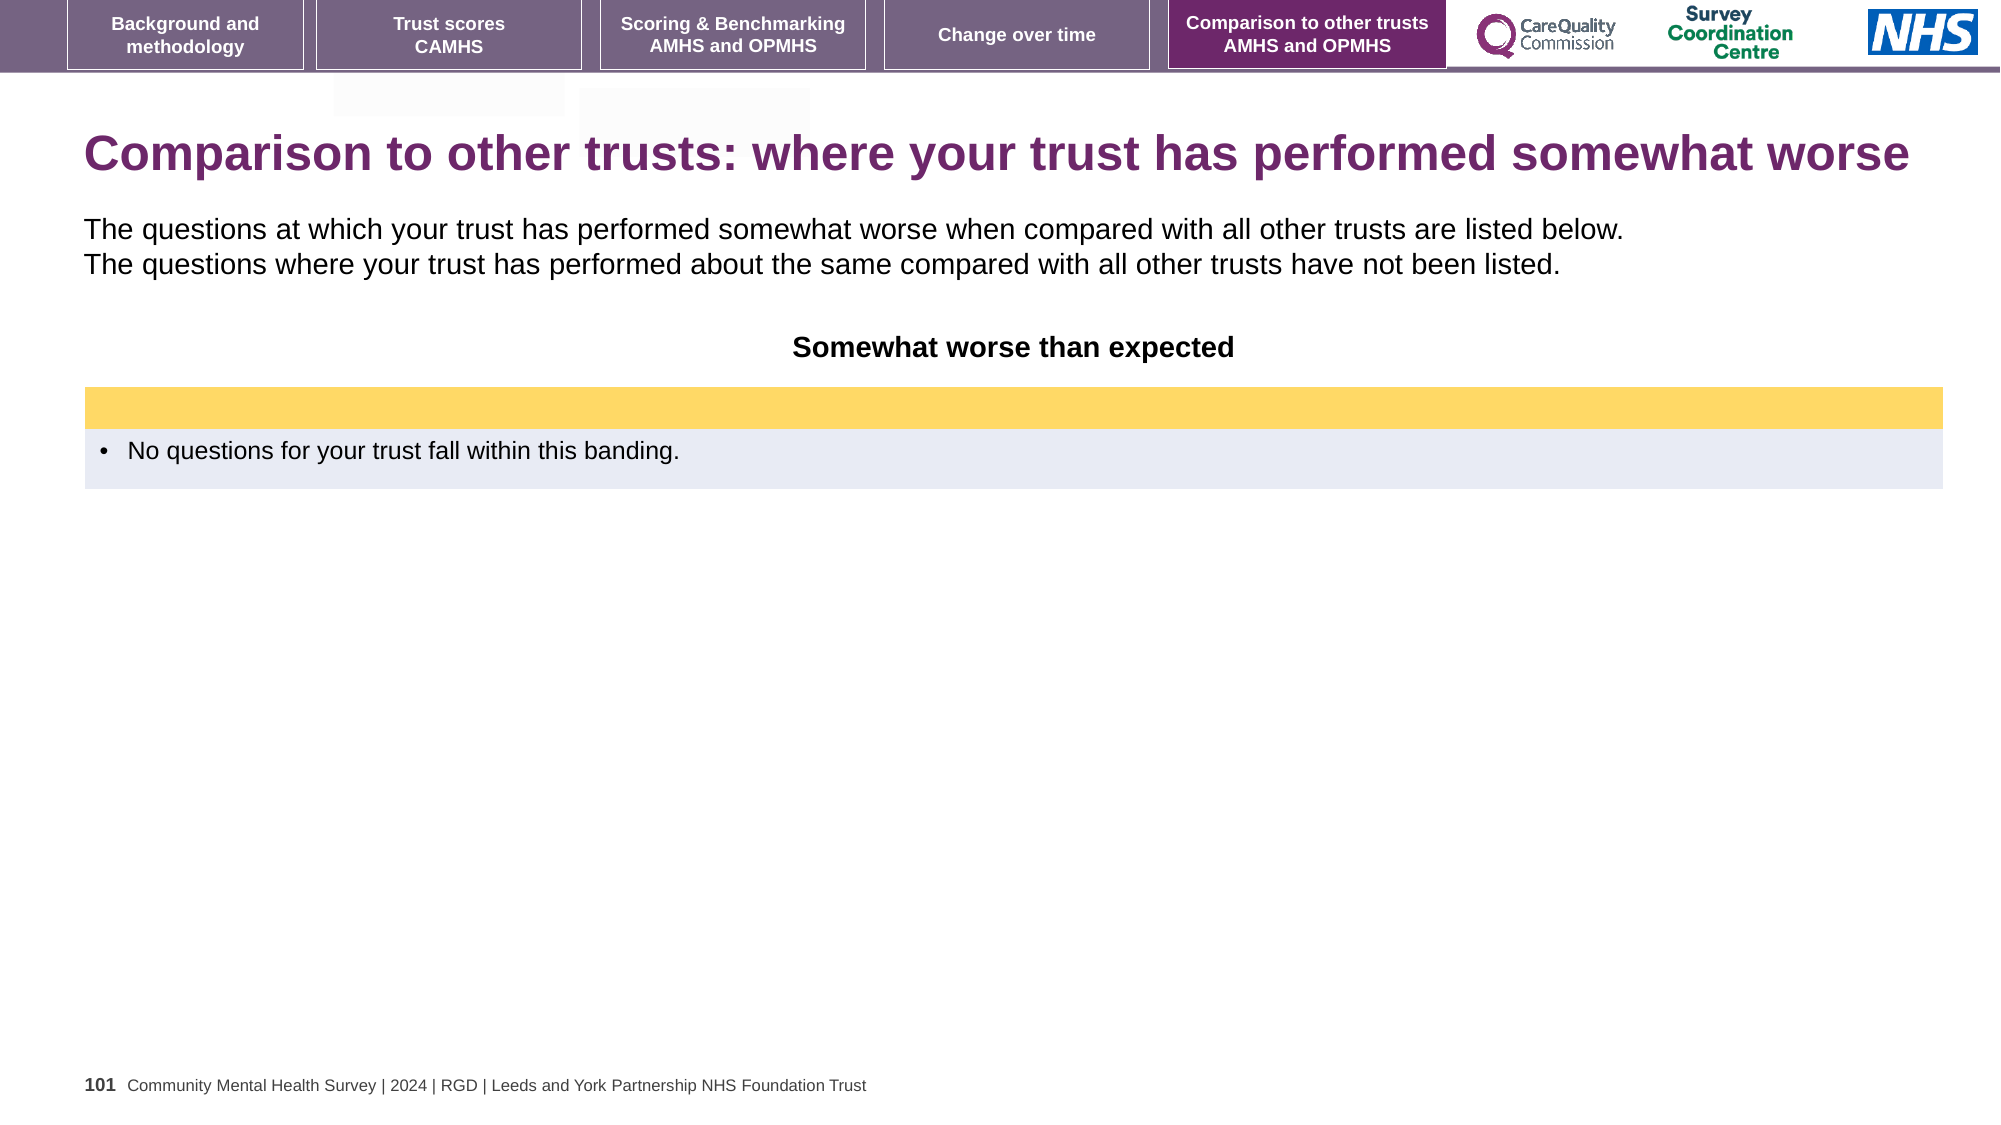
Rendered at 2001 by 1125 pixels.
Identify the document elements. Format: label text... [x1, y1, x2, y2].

title Comparison to other trusts: where your trust has performed somewhat worse [68, 100, 1942, 209]
table_header Somewhat worse than expected [85, 307, 1943, 387]
picture [1868, 9, 1978, 55]
table_cell [85, 387, 1943, 429]
text_box The questions at which your trust has performed somewhat worse when compared with all other trusts are listed below. The questions where your trust has performed about the same compared with all other trusts have not been listed. [68, 202, 1896, 288]
picture [1666, 3, 1794, 61]
picture [1476, 13, 1616, 59]
table_cell No questions for your trust fall within this banding. [85, 429, 1943, 489]
text_box 101 [84, 1065, 122, 1125]
